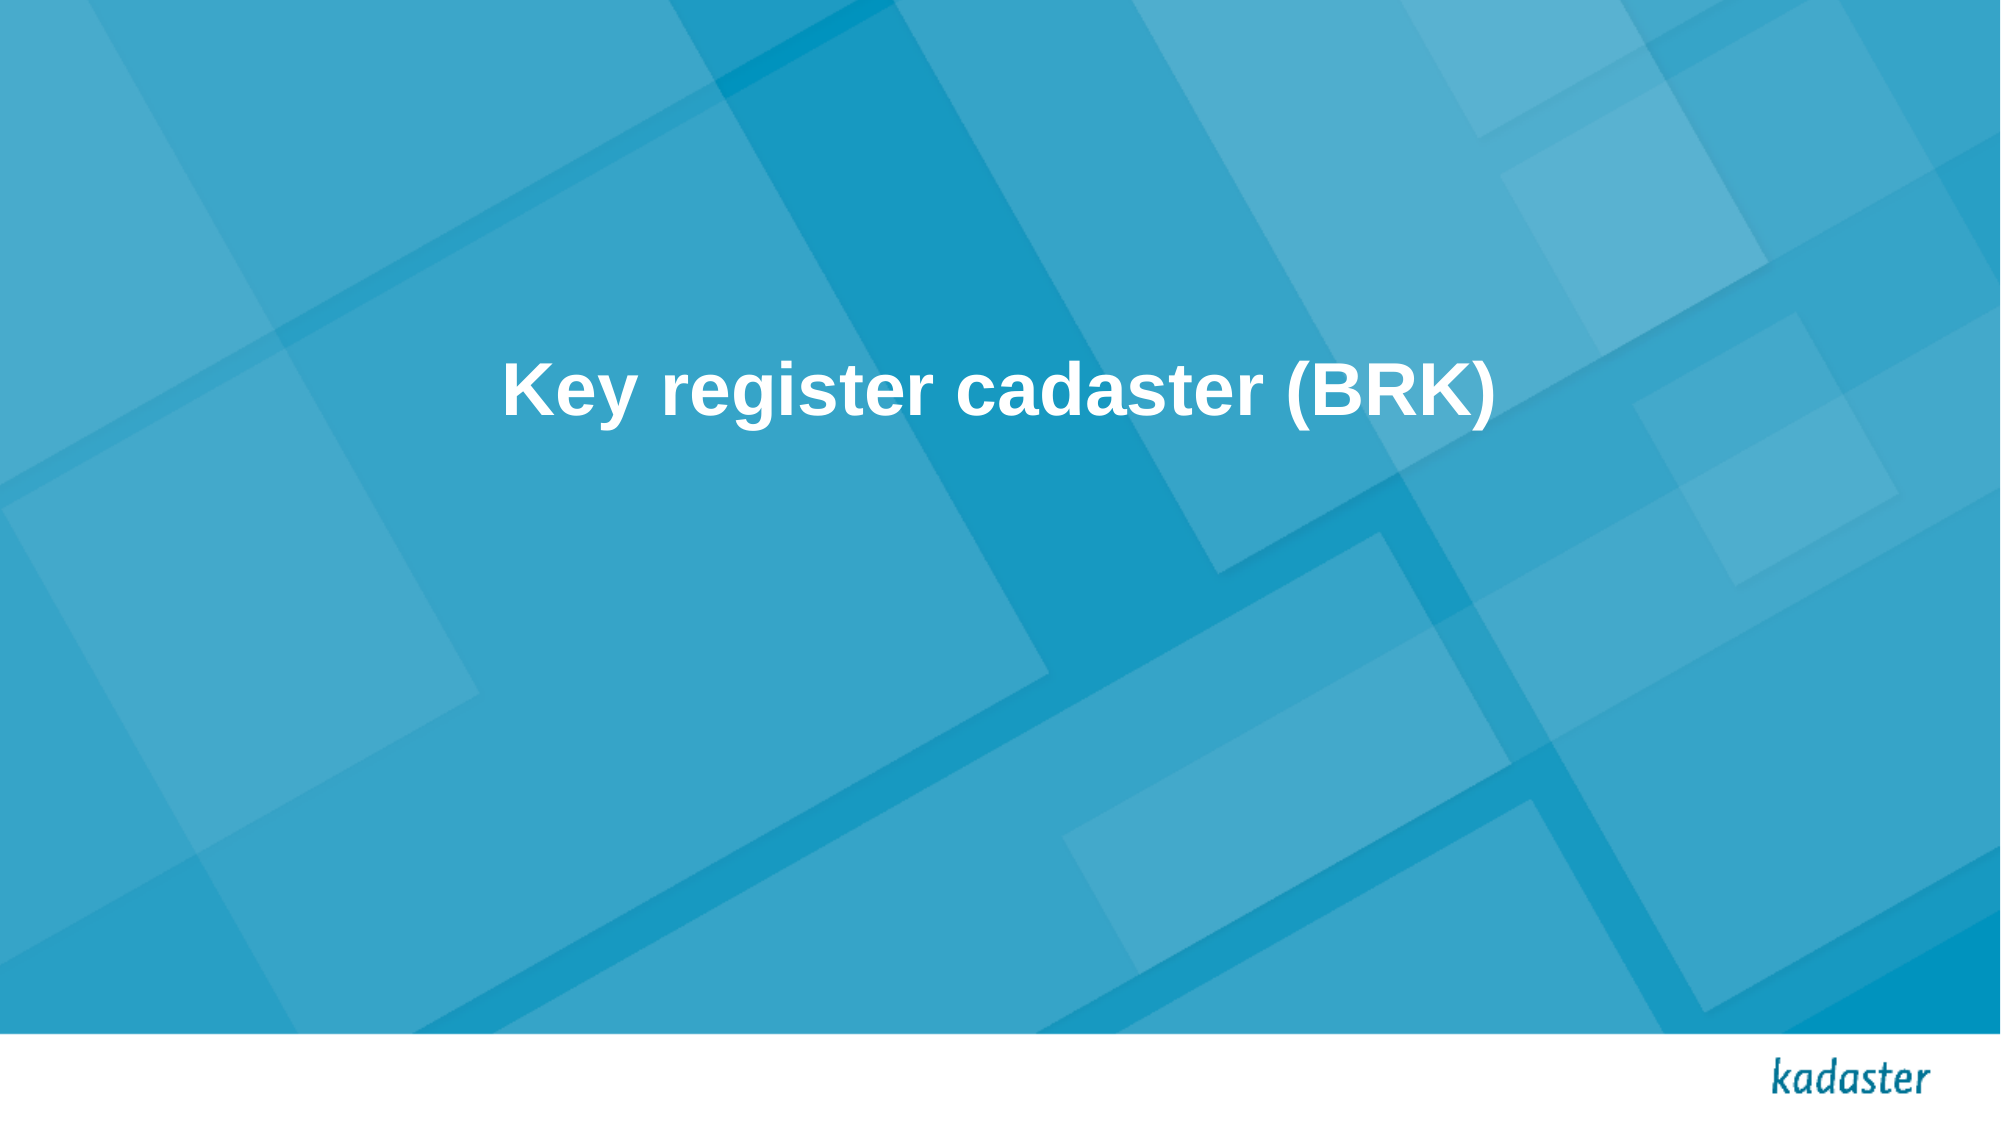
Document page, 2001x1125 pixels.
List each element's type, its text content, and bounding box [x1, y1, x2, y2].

picture [0, 0, 2001, 1125]
title Key register cadaster (BRK) [137, 282, 1863, 500]
